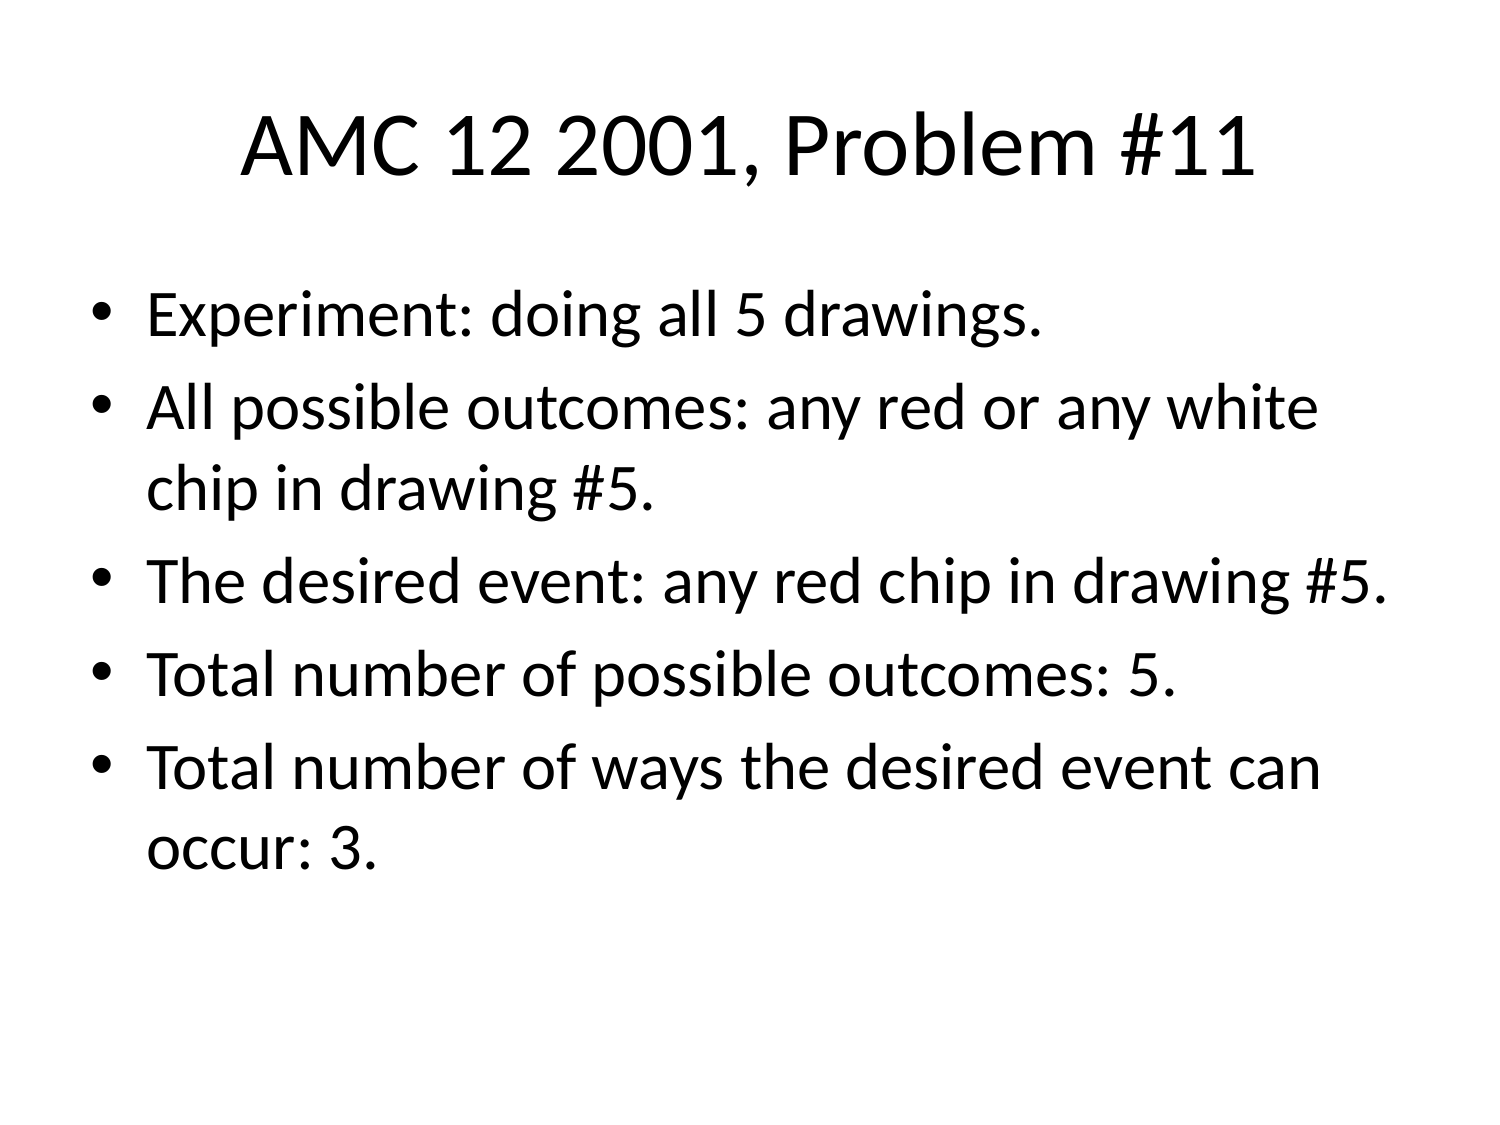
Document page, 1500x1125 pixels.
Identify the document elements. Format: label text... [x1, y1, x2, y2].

title AMC 12 2001, Problem #11 [75, 45, 1425, 233]
list Experiment: doing all 5 drawings. All possible outcomes: any red or any white chip in drawing #5. The desired event: any red chip in drawing #5. Total number of possible outcomes: 5. Total number of ways the desired event can occur: 3. [75, 262, 1425, 1005]
